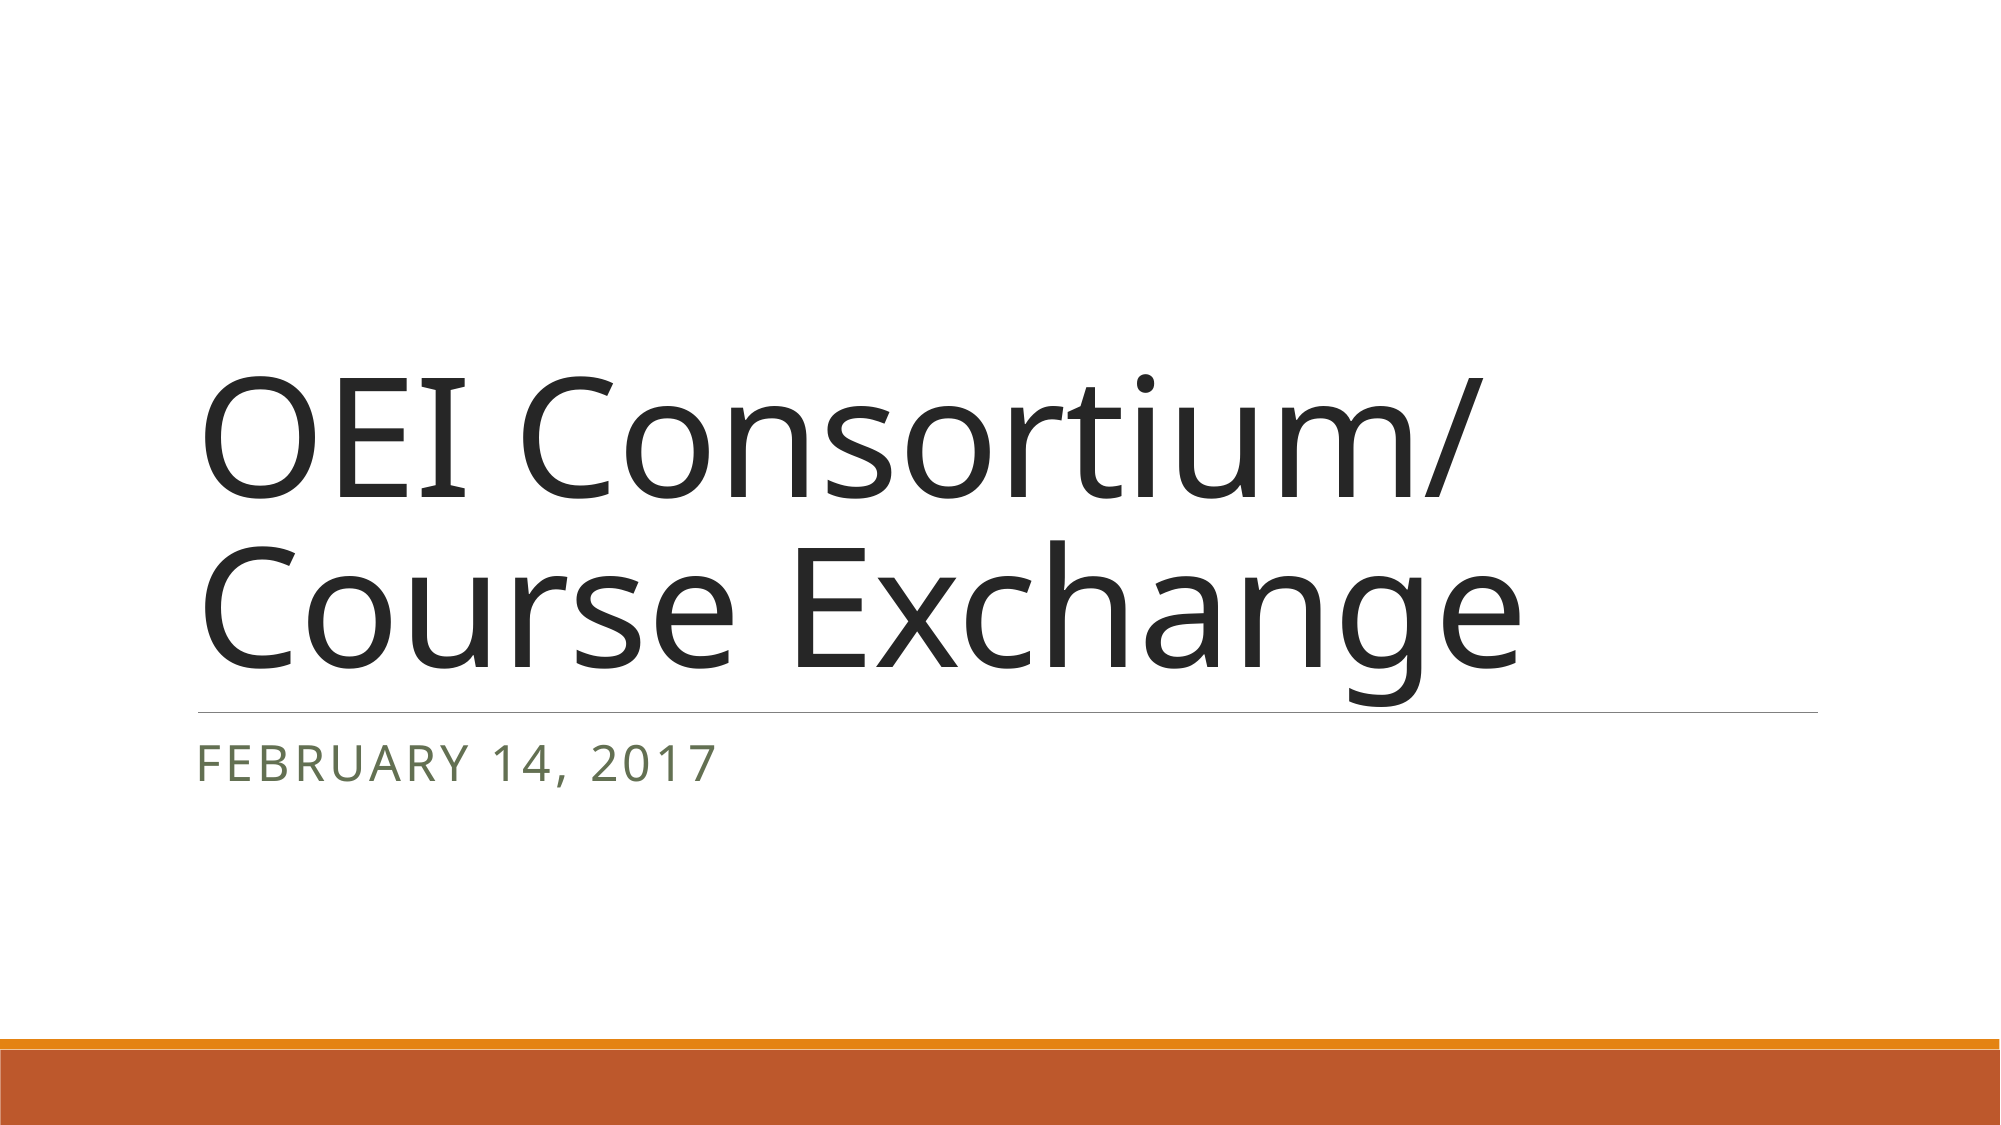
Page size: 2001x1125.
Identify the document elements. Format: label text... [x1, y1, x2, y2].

subtitle February 14, 2017 [180, 730, 1831, 919]
title OEI Consortium/ Course Exchange [180, 124, 1927, 710]
